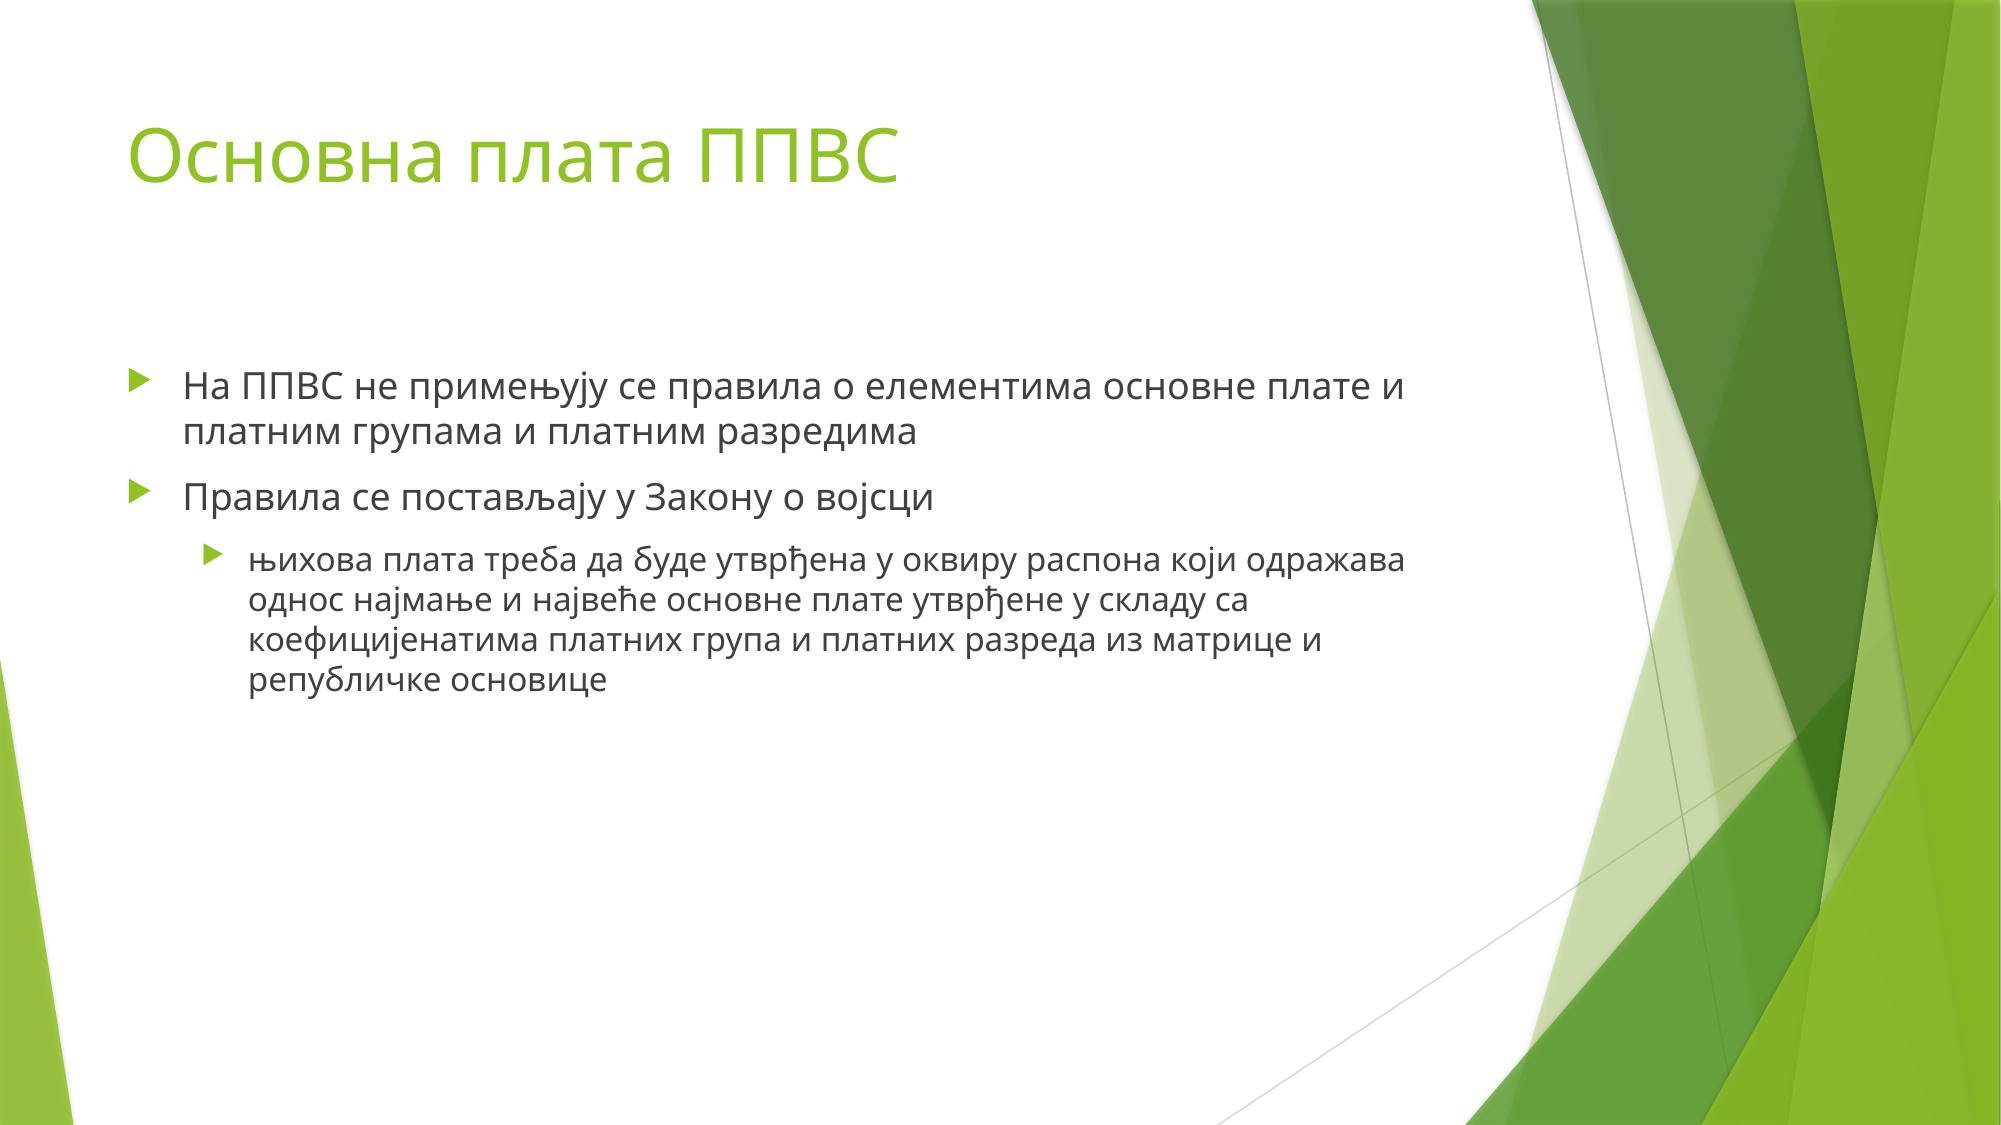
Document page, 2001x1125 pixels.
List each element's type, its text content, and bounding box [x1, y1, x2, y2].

list На ППВС не примењују се правила о елементима основне плате и платним групама и платним разредима Правила се постављају у Закону о војсци њихова плата треба да буде утврђена у оквиру распона који одражава однос најмање и највеће основне плате утврђене у складу са коефицијенатима платних група и платних разреда из матрице и републичке основице [111, 354, 1522, 992]
title Основна плата ППВС [111, 99, 1522, 317]
